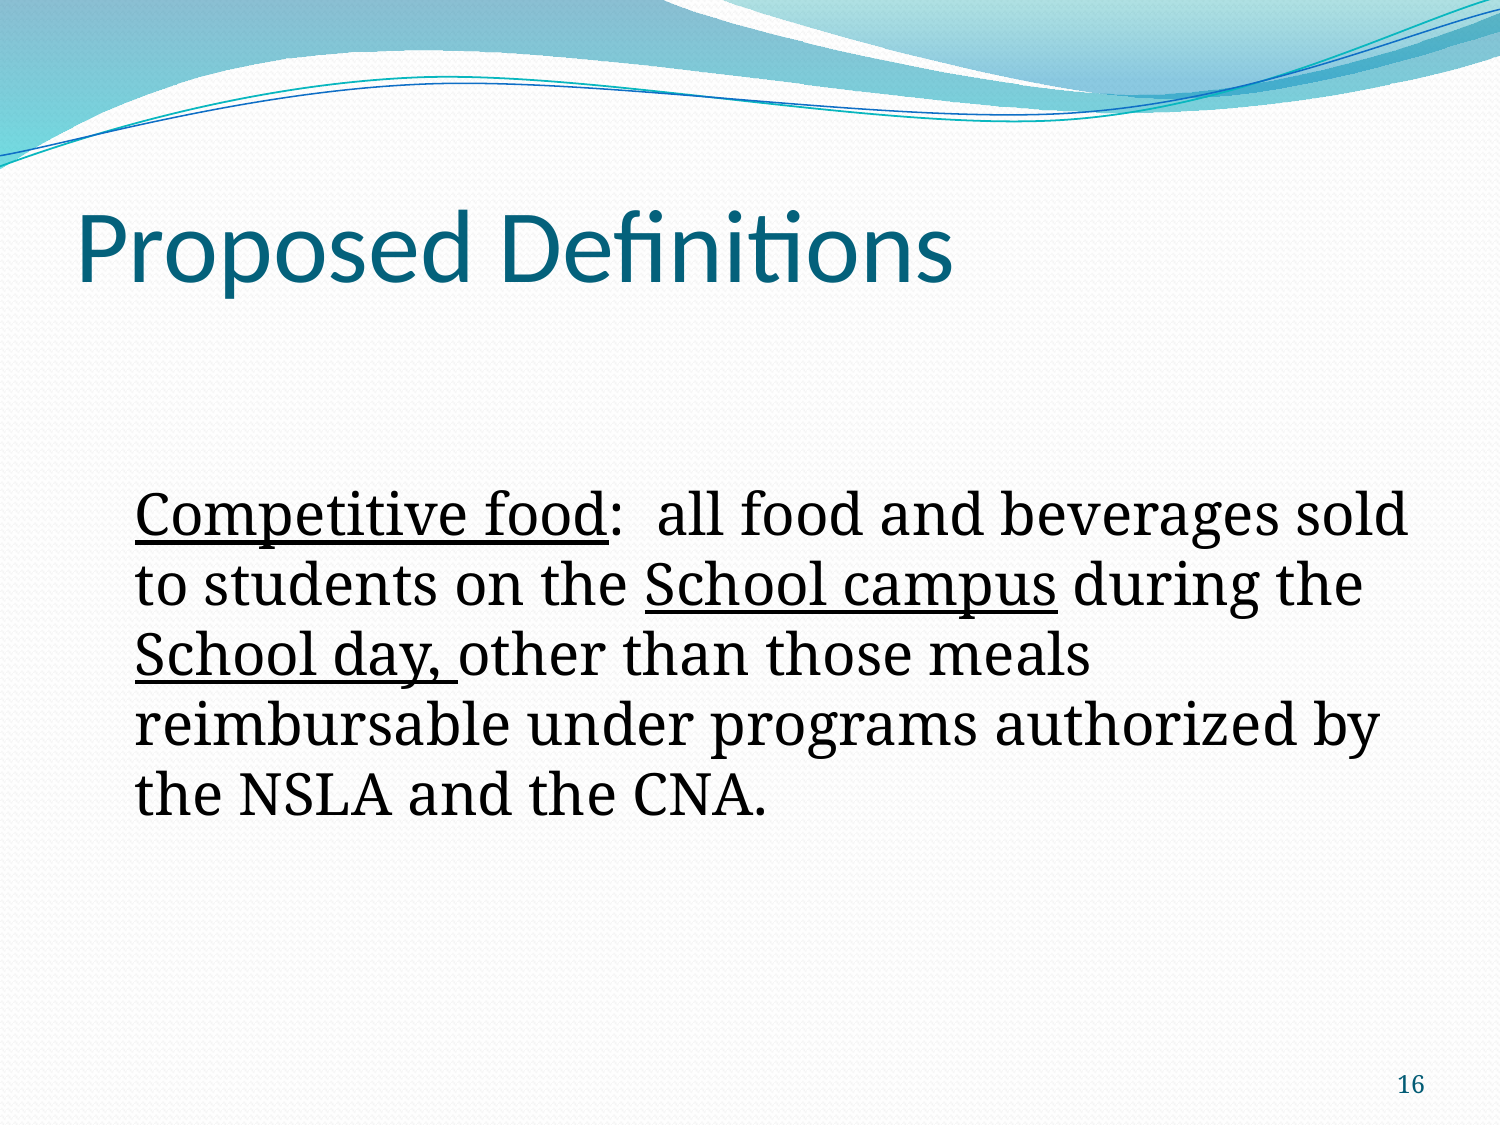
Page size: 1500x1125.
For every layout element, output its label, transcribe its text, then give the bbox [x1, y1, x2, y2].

list Competitive food: all food and beverages sold to students on the School campus during the School day, other than those meals reimbursable under programs authorized by the NSLA and the CNA. [75, 317, 1425, 1038]
slide_number 16 [1299, 1042, 1425, 1103]
title Proposed Definitions [75, 115, 1425, 303]
